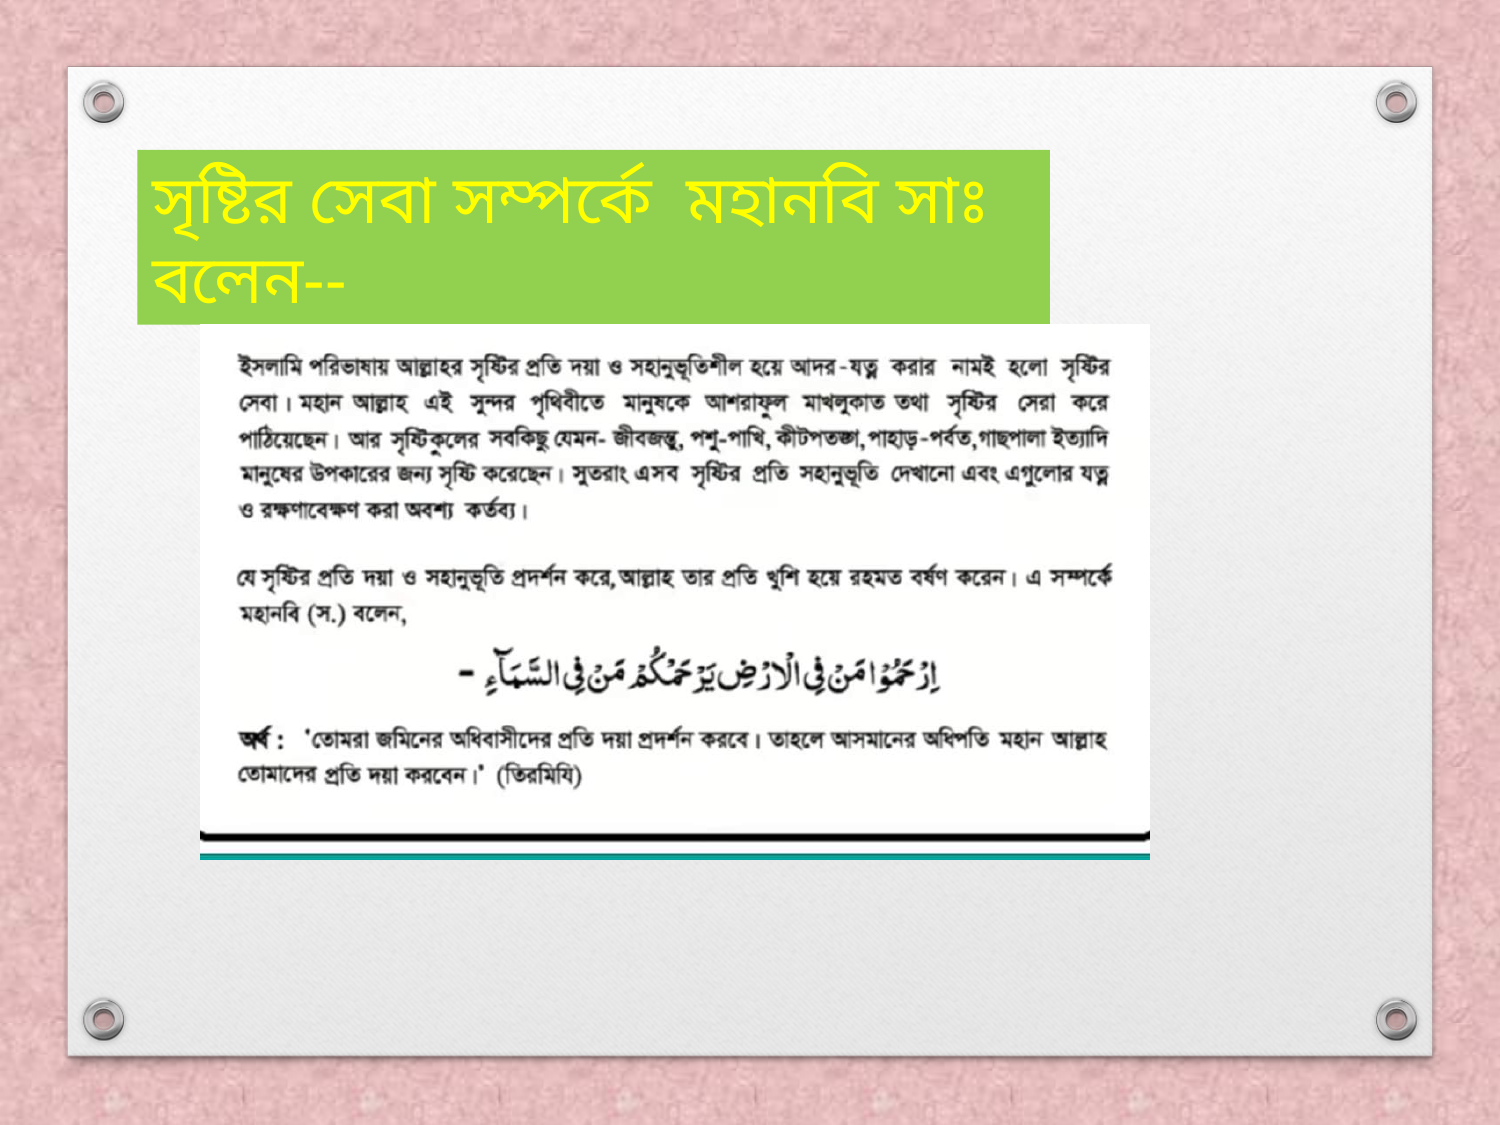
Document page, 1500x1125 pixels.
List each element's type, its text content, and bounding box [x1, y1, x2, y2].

picture [0, 0, 1500, 1125]
text_box সৃষ্টির সেবা সম্পর্কে মহানবি সাঃ বলেন-- [137, 149, 1050, 325]
